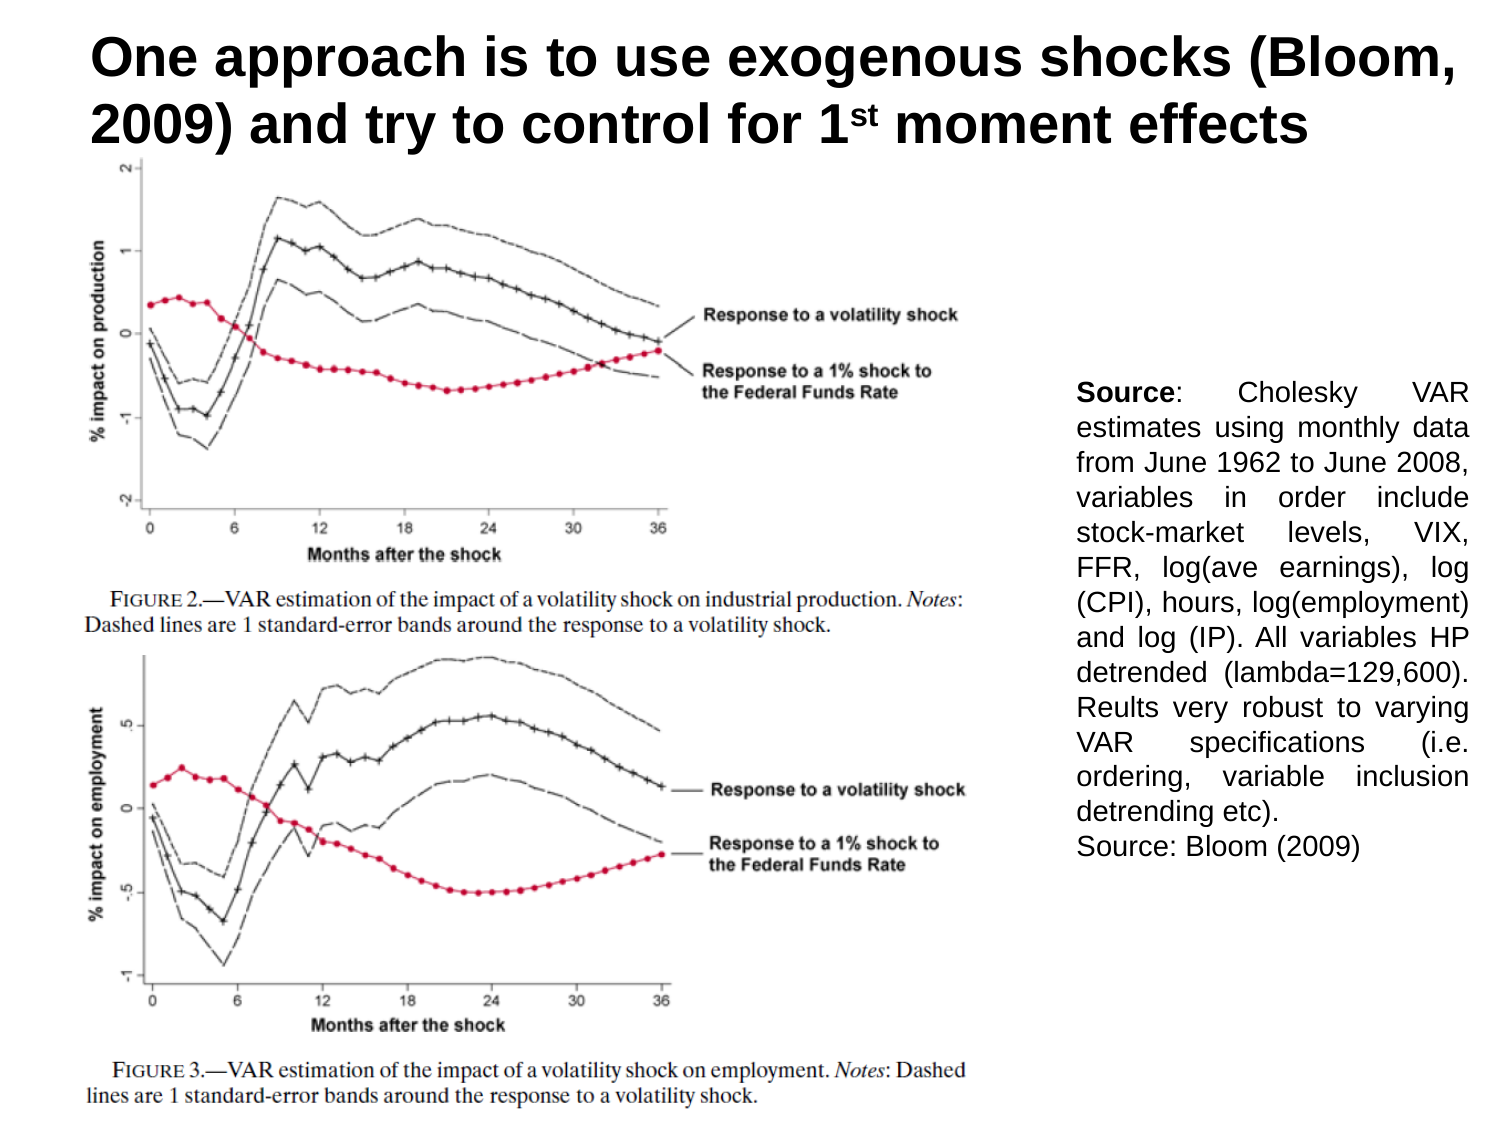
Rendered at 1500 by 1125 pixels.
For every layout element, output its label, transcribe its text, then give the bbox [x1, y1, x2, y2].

picture [48, 138, 1145, 1125]
title One approach is to use exogenous shocks (Bloom, 2009) and try to control for 1st moment effects [75, 12, 1485, 188]
text_box Source: Cholesky VAR estimates using monthly data from June 1962 to June 2008, variables in order include stock-market levels, VIX, FFR, log(ave earnings), log (CPI), hours, log(employment) and log (IP). All variables HP detrended (lambda=129,600). Reults very robust to varying VAR specifications (i.e. ordering, variable inclusion detrending etc). Source: Bloom (2009) [1115, 365, 1485, 871]
